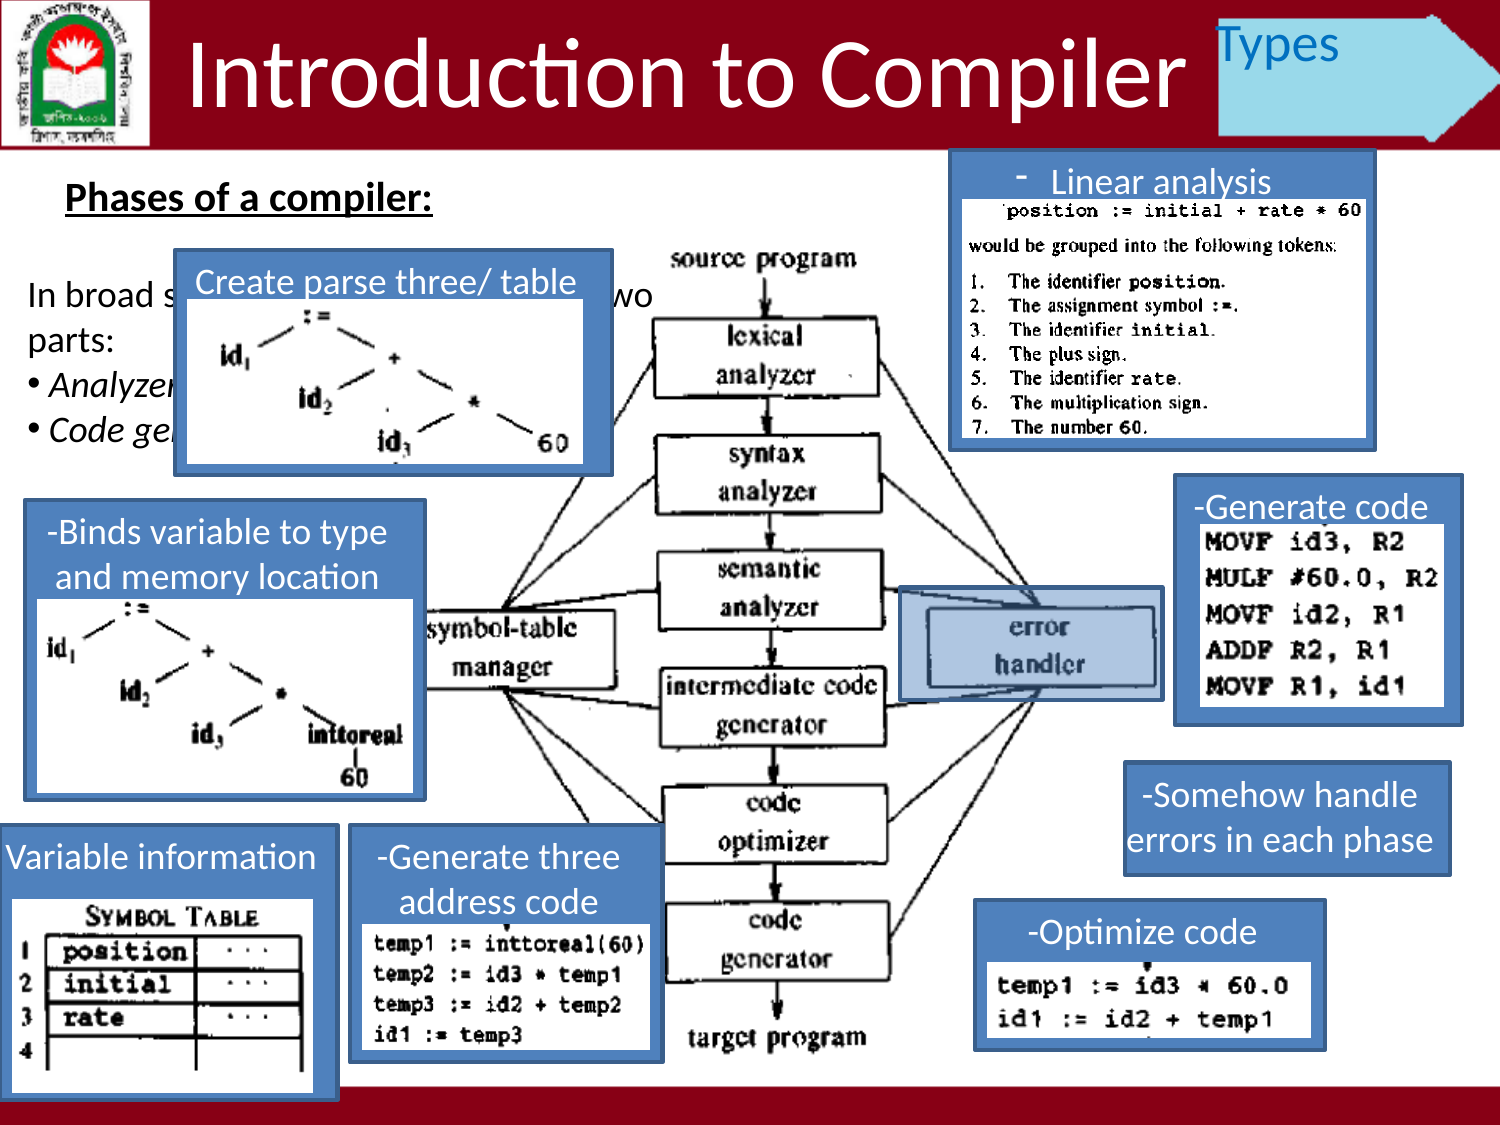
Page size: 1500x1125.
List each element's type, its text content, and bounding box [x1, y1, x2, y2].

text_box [174, 249, 613, 476]
text_box Types [1199, 0, 1500, 80]
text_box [0, 824, 338, 1101]
text_box -Somehow handle errors in each phase [1171, 760, 1452, 877]
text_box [949, 149, 1376, 451]
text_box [349, 824, 663, 1063]
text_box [1174, 474, 1463, 726]
picture [0, 0, 1500, 1125]
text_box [974, 899, 1326, 1051]
text_box Phases of a compiler: [49, 162, 725, 228]
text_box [24, 499, 426, 801]
text_box Introduction to Compiler [162, 0, 1213, 135]
text_box In broad sense a compiler consists of two parts: Analyzer Code generator [12, 262, 169, 458]
